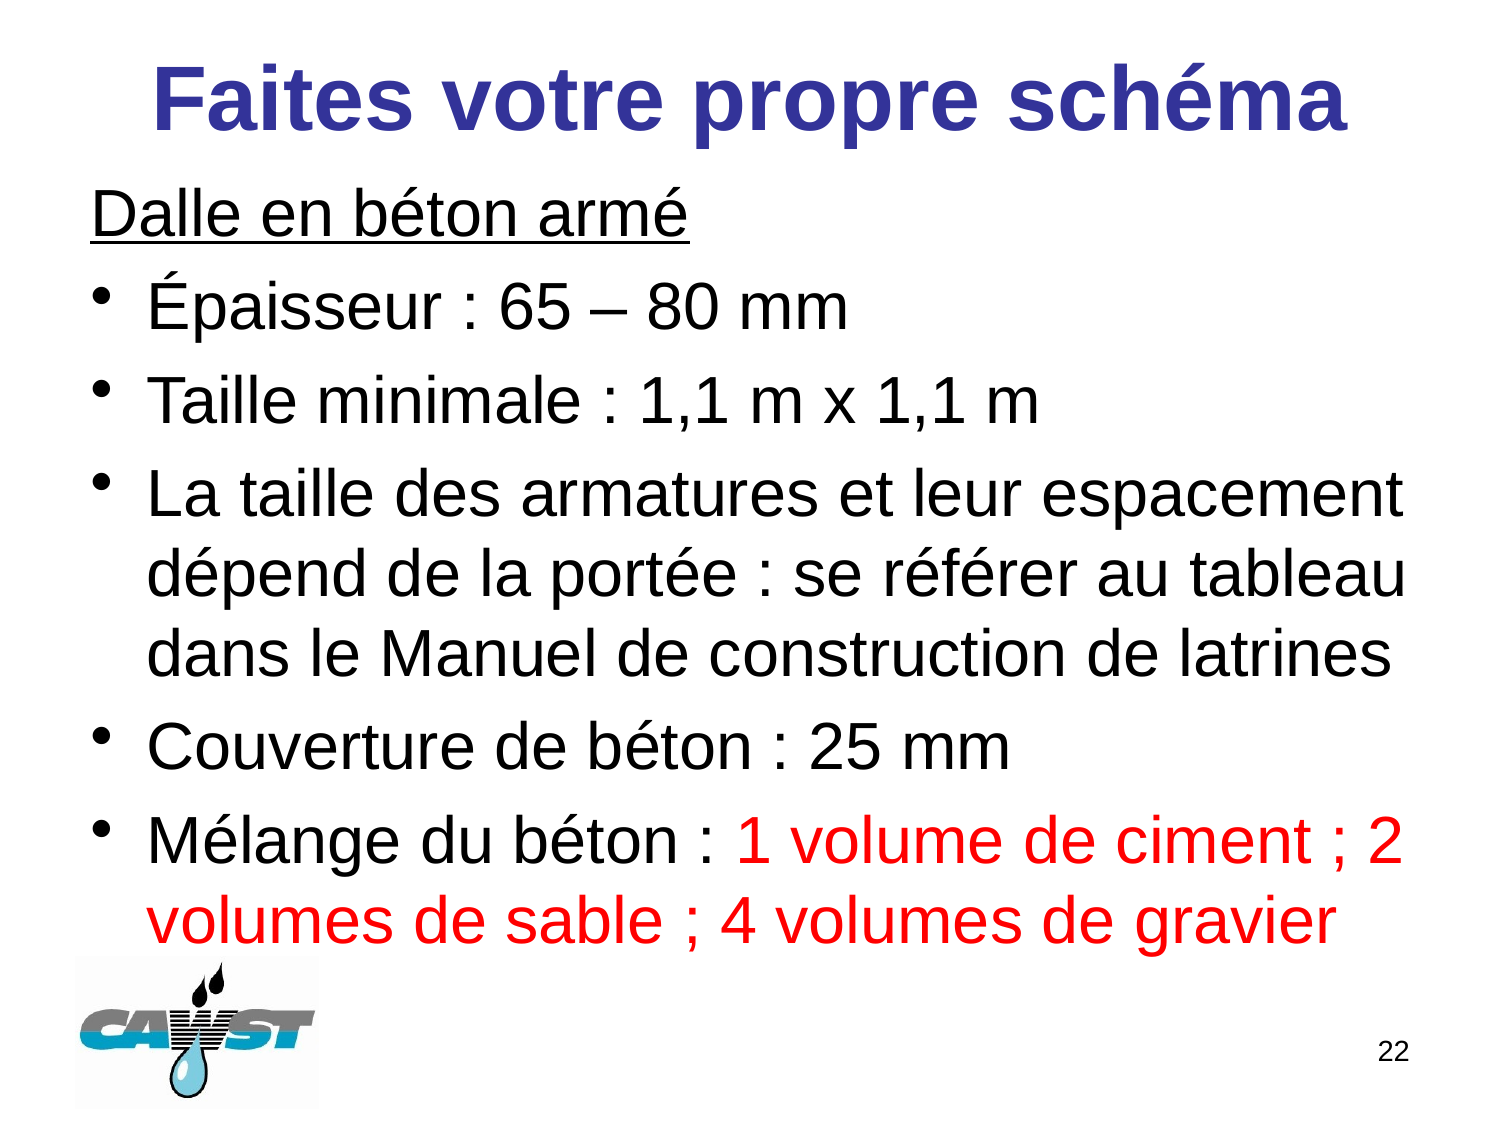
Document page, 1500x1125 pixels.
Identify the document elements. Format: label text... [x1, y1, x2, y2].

picture [75, 956, 319, 1109]
slide_number 22 [1349, 1024, 1426, 1103]
list Dalle en béton armé Épaisseur : 65 – 80 mm Taille minimale : 1,1 m x 1,1 m La taille des armatures et leur espacement dépend de la portée : se référer au tableau dans le Manuel de construction de latrines Couverture de béton : 25 mm Mélange du béton : 1 volume de ciment ; 2 volumes de sable ; 4 volumes de gravier [75, 162, 1426, 905]
title Faites votre propre schéma [75, 0, 1425, 162]
